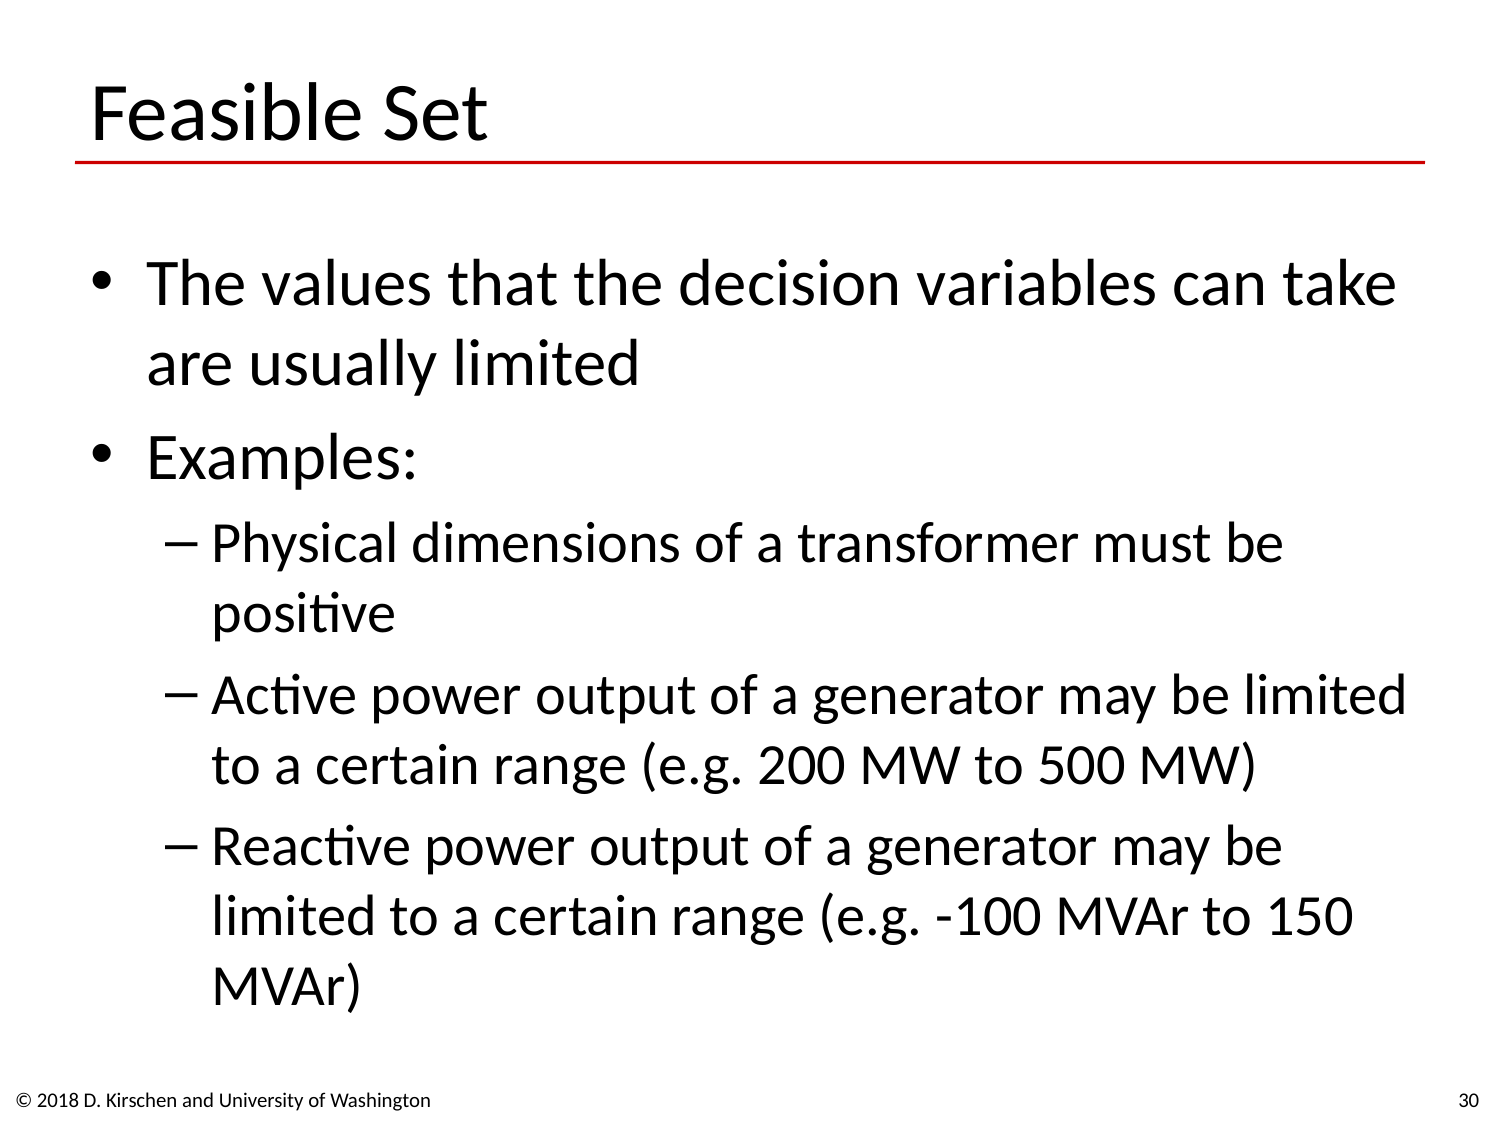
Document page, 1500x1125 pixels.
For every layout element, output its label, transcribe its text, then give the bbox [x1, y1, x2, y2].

title Feasible Set [75, 19, 1425, 195]
list The values that the decision variables can take are usually limited Examples: Physical dimensions of a transformer must be positive Active power output of a generator may be limited to a certain range (e.g. 200 MW to 500 MW) Reactive power output of a generator may be limited to a certain range (e.g. -100 MVAr to 150 MVAr) [75, 231, 1425, 1047]
slide_number 30 [1144, 1069, 1495, 1125]
slide_number © 2018 D. Kirschen and University of Washington [0, 1069, 491, 1125]
